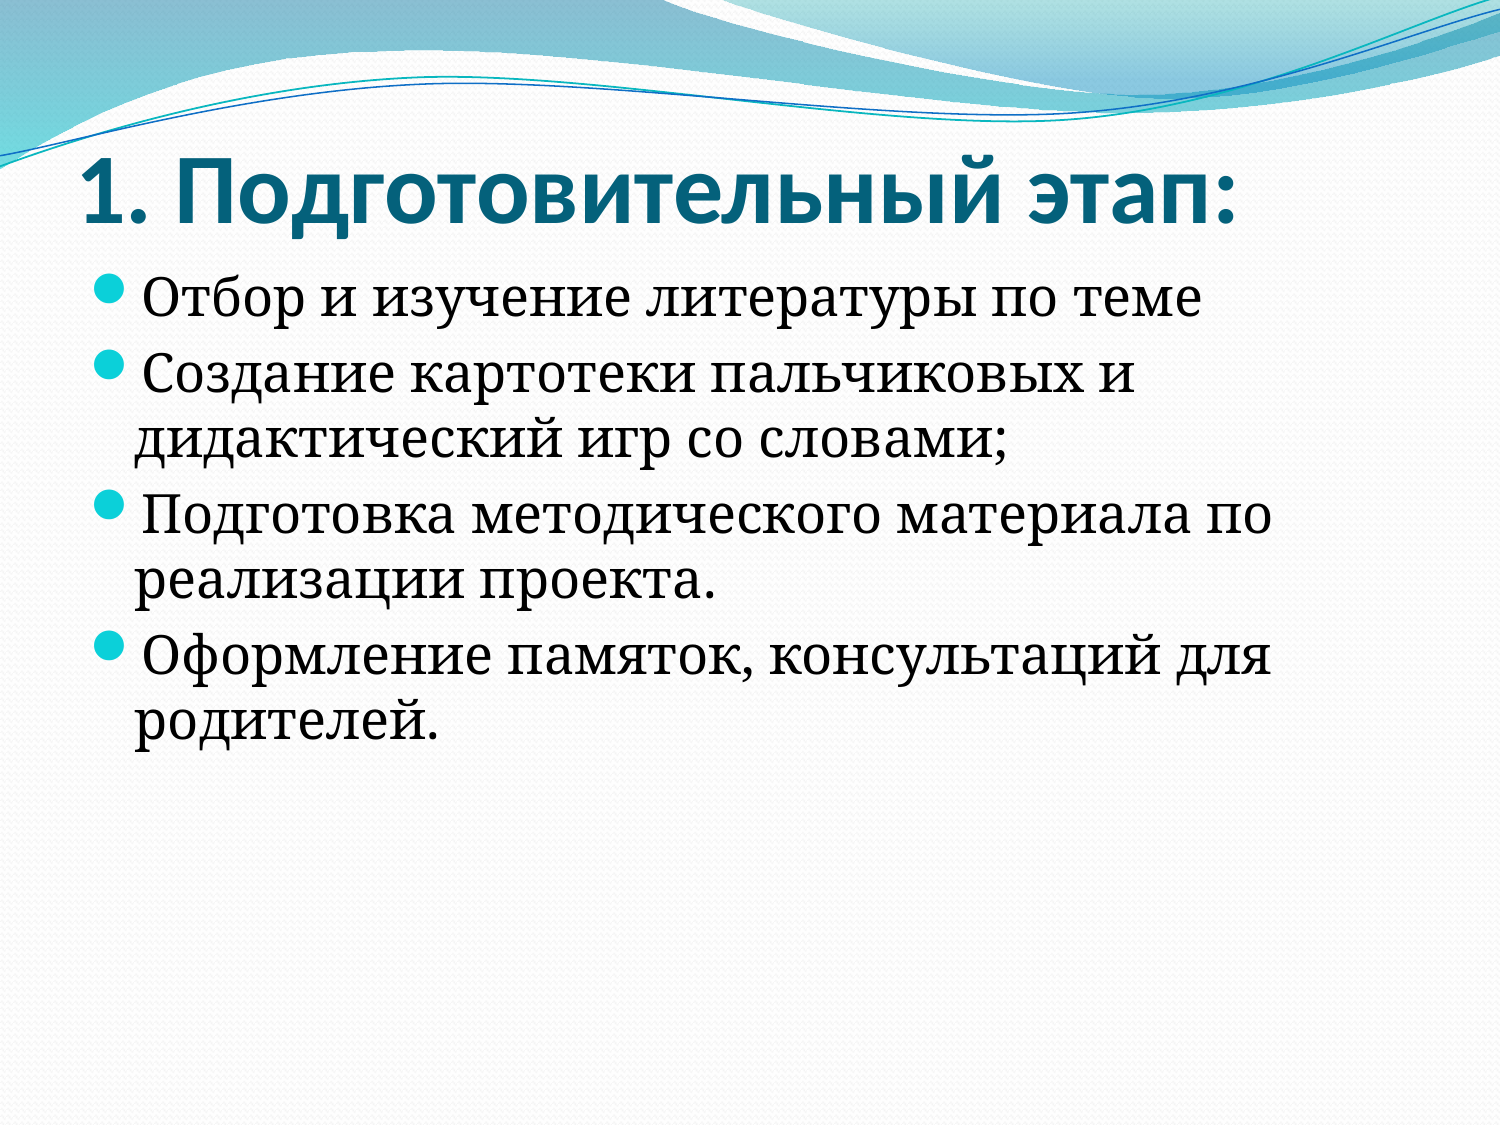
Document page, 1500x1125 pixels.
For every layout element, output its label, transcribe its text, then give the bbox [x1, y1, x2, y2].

title 1. Подготовительный этап: [75, 115, 1425, 244]
list Отбор и изучение литературы по теме Создание картотеки пальчиковых и дидактический игр со словами; Подготовка методического материала по реализации проекта. Оформление памяток, консультаций для родителей. [75, 255, 1425, 1038]
